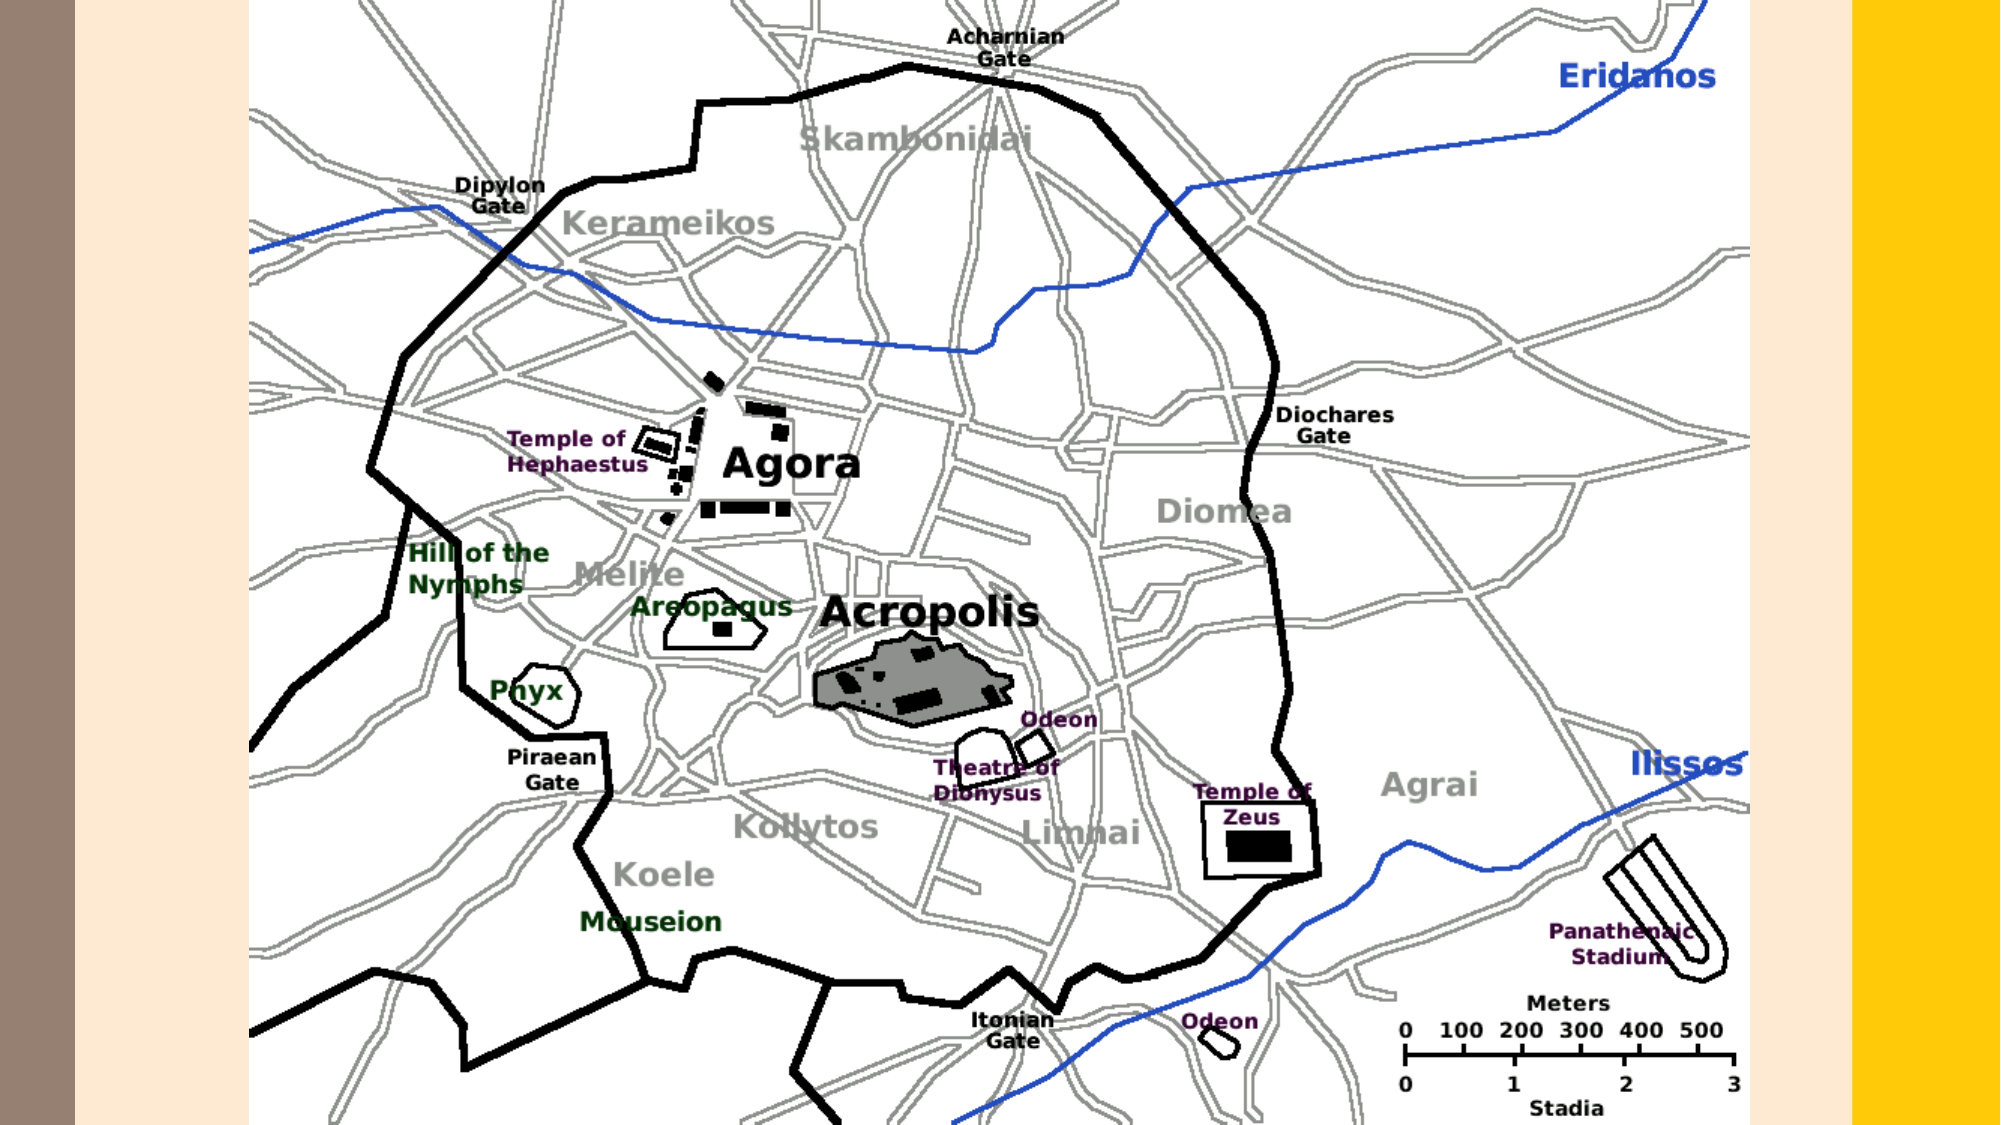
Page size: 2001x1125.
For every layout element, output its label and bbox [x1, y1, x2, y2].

picture [249, 0, 1751, 1125]
